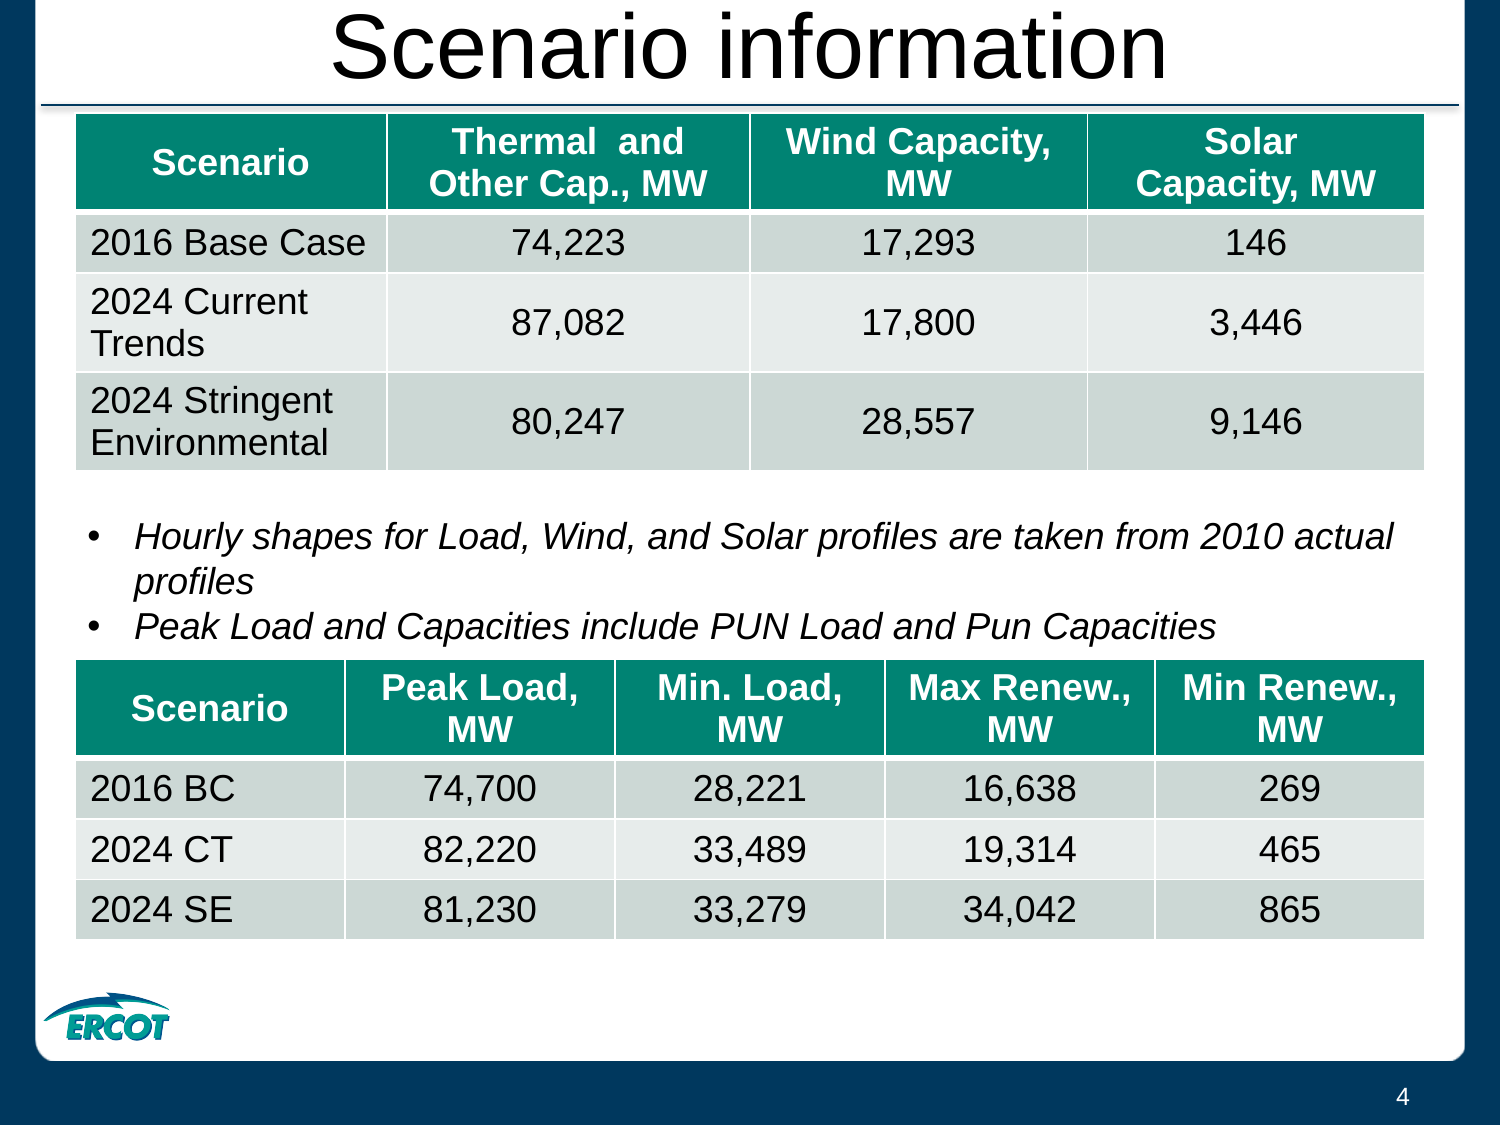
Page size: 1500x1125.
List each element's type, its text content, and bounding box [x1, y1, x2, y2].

table_cell 2024 SE [76, 880, 344, 939]
table_cell 9,146 [1088, 373, 1424, 470]
table_header Thermal and Other Cap., MW [388, 114, 749, 209]
picture [40, 988, 175, 1045]
table_cell 87,082 [388, 274, 749, 371]
table_cell 82,220 [346, 820, 614, 879]
table_cell 19,314 [886, 820, 1154, 879]
slide_number 4 [1074, 1065, 1425, 1125]
table_cell 2024 Current Trends [76, 274, 386, 371]
table_header Min. Load, MW [616, 660, 884, 755]
table_cell 17,800 [751, 274, 1087, 371]
table_cell 269 [1156, 761, 1424, 818]
table_header Scenario [76, 660, 344, 755]
table_header Peak Load, MW [346, 660, 614, 755]
table_cell 16,638 [886, 761, 1154, 818]
table_header Wind Capacity, MW [751, 114, 1087, 209]
table_cell 2024 CT [76, 820, 344, 879]
table_cell 81,230 [346, 880, 614, 939]
table_cell 2016 Base Case [76, 215, 386, 272]
table_cell 2024 Stringent Environmental [76, 373, 386, 470]
table_cell 34,042 [886, 880, 1154, 939]
table_header Solar Capacity, MW [1088, 114, 1424, 209]
table_cell 3,446 [1088, 274, 1424, 371]
title Scenario information [75, 0, 1425, 109]
table_cell 17,293 [751, 215, 1087, 272]
table_cell 865 [1156, 880, 1424, 939]
table_header Min Renew., MW [1156, 660, 1424, 755]
table_cell 2016 BC [76, 761, 344, 818]
table_header Max Renew., MW [886, 660, 1154, 755]
table_cell 28,557 [751, 373, 1087, 470]
table_cell 33,489 [616, 820, 884, 879]
table_cell 74,223 [388, 215, 749, 272]
table_cell 80,247 [388, 373, 749, 470]
text_box Hourly shapes for Load, Wind, and Solar profiles are taken from 2010 actual profiles Peak Load and Capacities include PUN Load and Pun Capacities [72, 505, 1423, 655]
table_cell 146 [1088, 215, 1424, 272]
table_cell 28,221 [616, 761, 884, 818]
table_cell 465 [1156, 820, 1424, 879]
table_header Scenario [76, 114, 386, 209]
table_cell 33,279 [616, 880, 884, 939]
table_cell 74,700 [346, 761, 614, 818]
